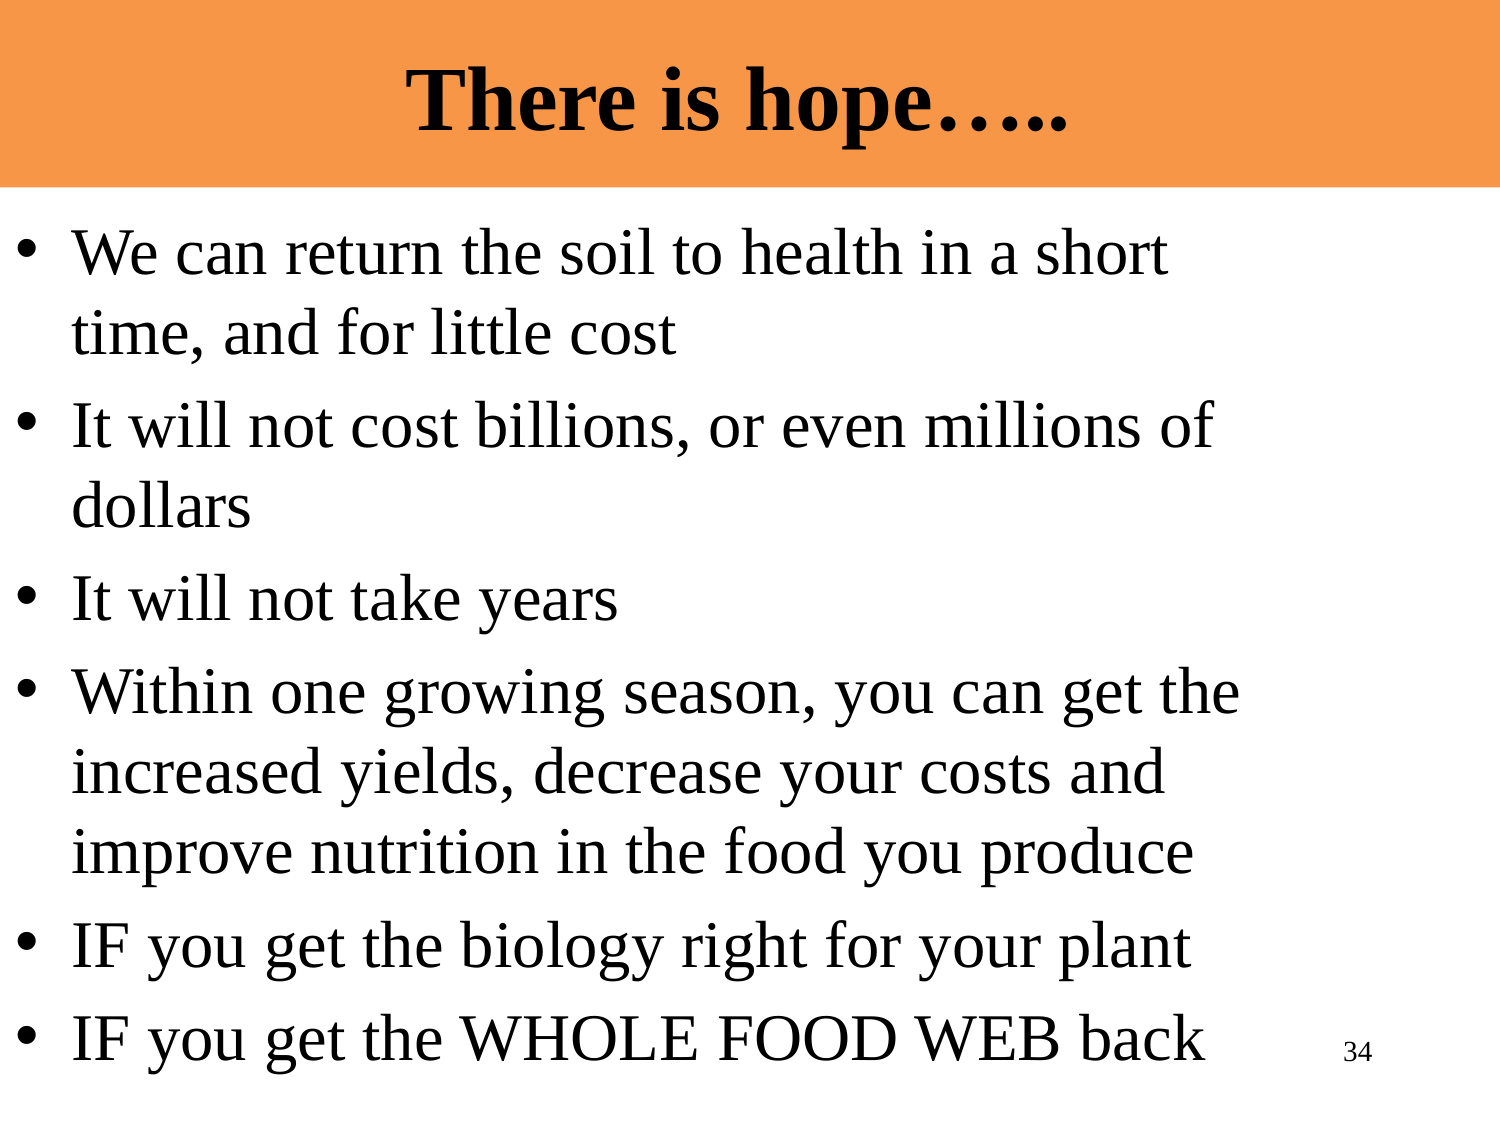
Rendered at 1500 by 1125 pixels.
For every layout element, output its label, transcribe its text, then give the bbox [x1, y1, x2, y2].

text_box 34 [1275, 1024, 1388, 1100]
list We can return the soil to health in a short time, and for little cost It will not cost billions, or even millions of dollars It will not take years Within one growing season, you can get the increased yields, decrease your costs and improve nutrition in the food you produce IF you get the biology right for your plant IF you get the WHOLE FOOD WEB back [0, 200, 1275, 1125]
title There is hope….. [0, 0, 1500, 188]
